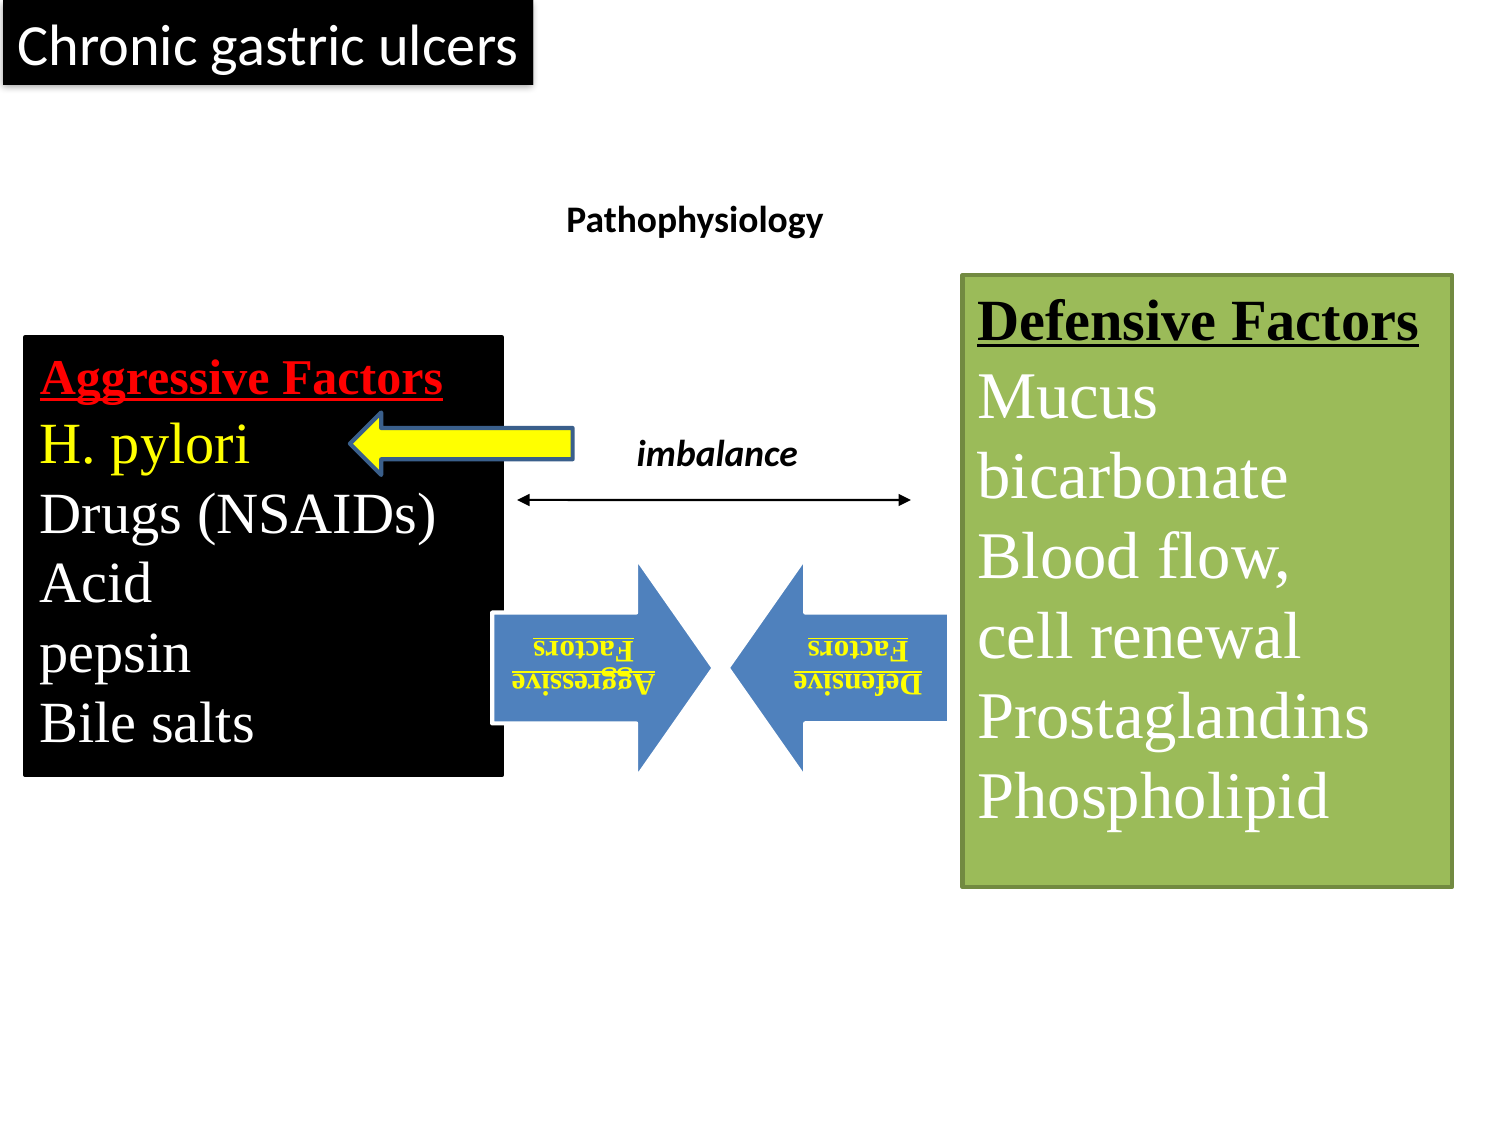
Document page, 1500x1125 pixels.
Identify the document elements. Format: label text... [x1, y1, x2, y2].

text_box Aggressive Factors H. pylori Drugs (NSAIDs) Acid pepsin Bile salts [23, 335, 504, 777]
text_box [347, 410, 575, 477]
text_box imbalance [621, 421, 814, 482]
text_box Chronic gastric ulcers [3, 0, 534, 85]
text_box [237, 87, 1213, 275]
text_box [517, 493, 911, 507]
text_box Pathophysiology [551, 187, 839, 248]
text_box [491, 527, 950, 809]
text_box Defensive Factors Mucus bicarbonate Blood flow, cell renewal Prostaglandins Phospholipid [960, 273, 1454, 889]
